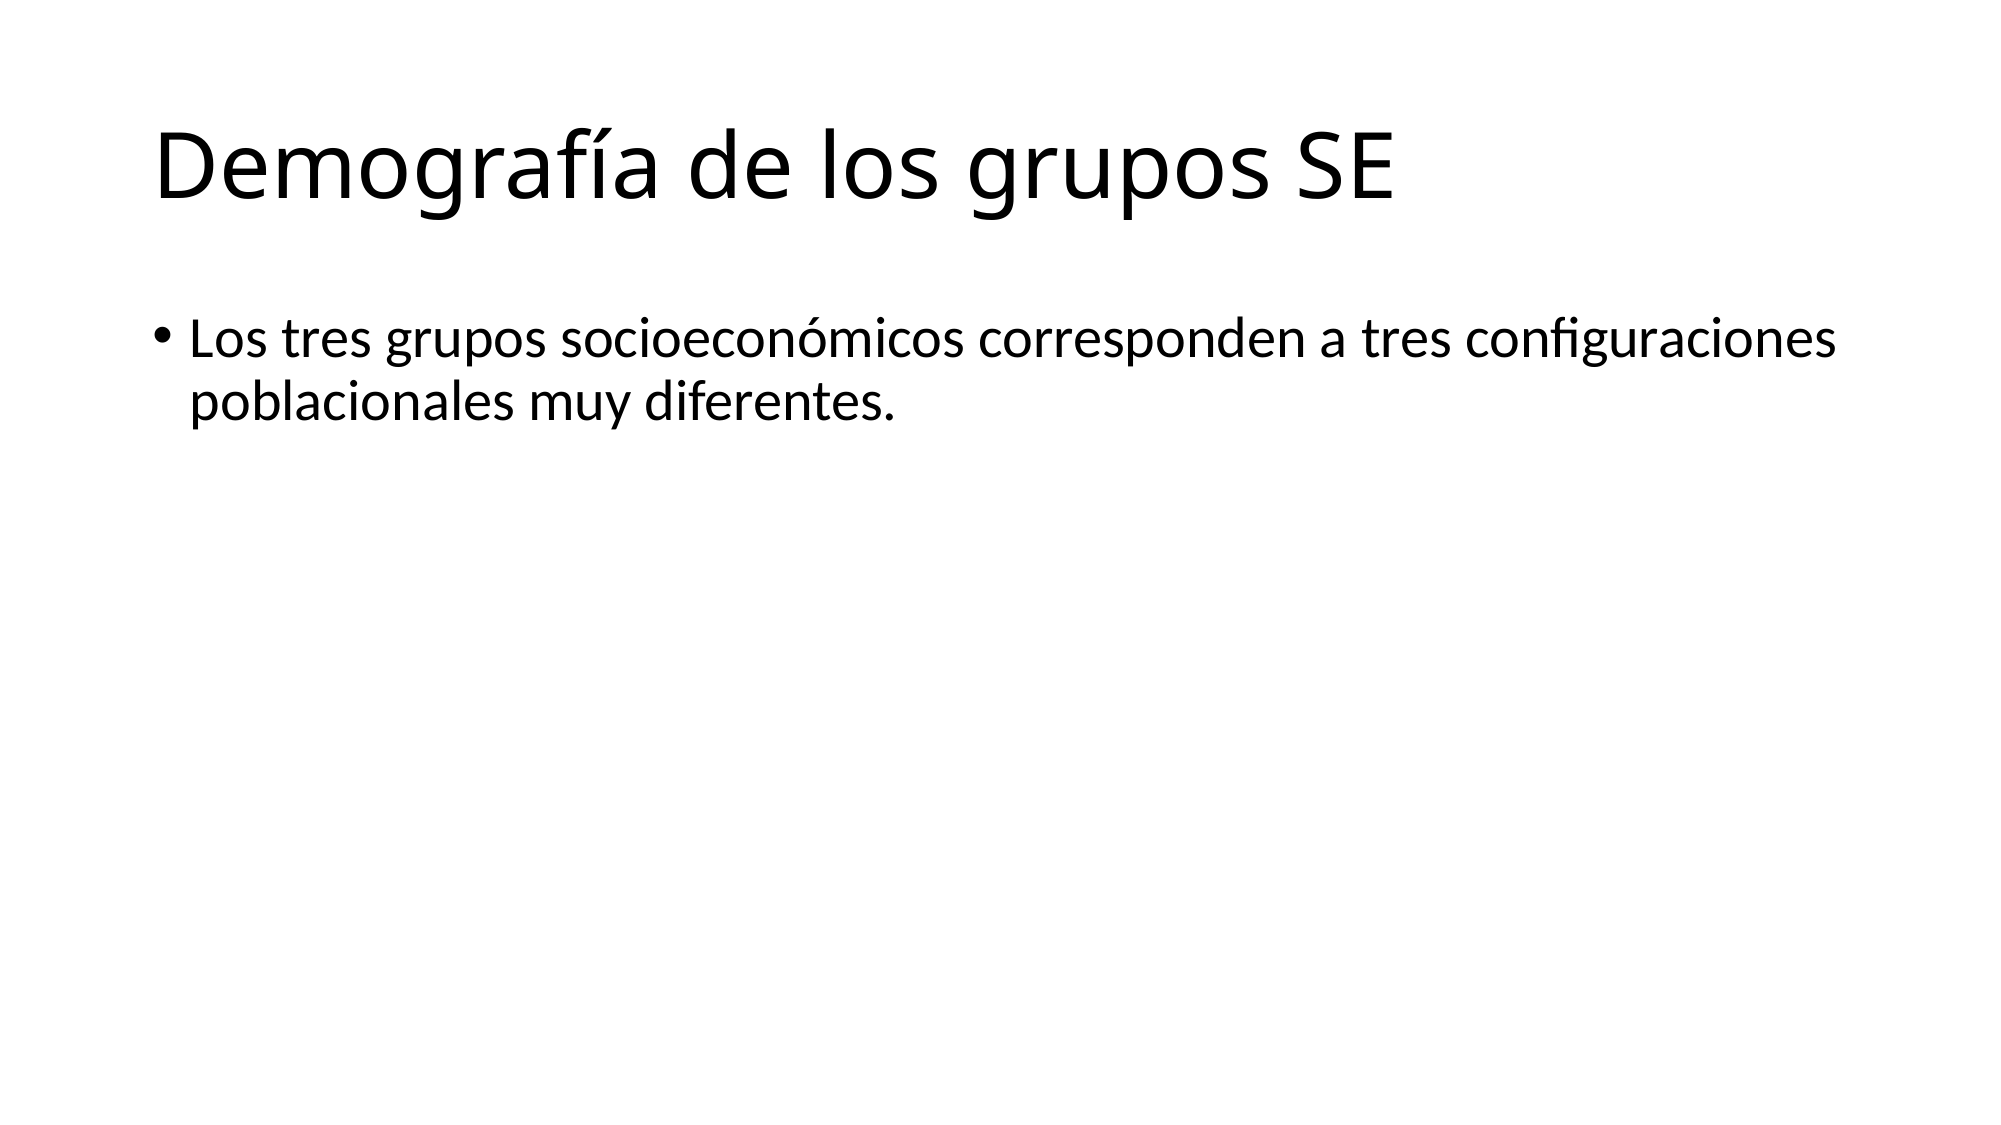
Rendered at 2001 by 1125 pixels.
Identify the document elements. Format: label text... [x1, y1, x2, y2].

list Los tres grupos socioeconómicos corresponden a tres configuraciones poblacionales muy diferentes. [137, 299, 1863, 1014]
title Demografía de los grupos SE [137, 59, 1863, 278]
